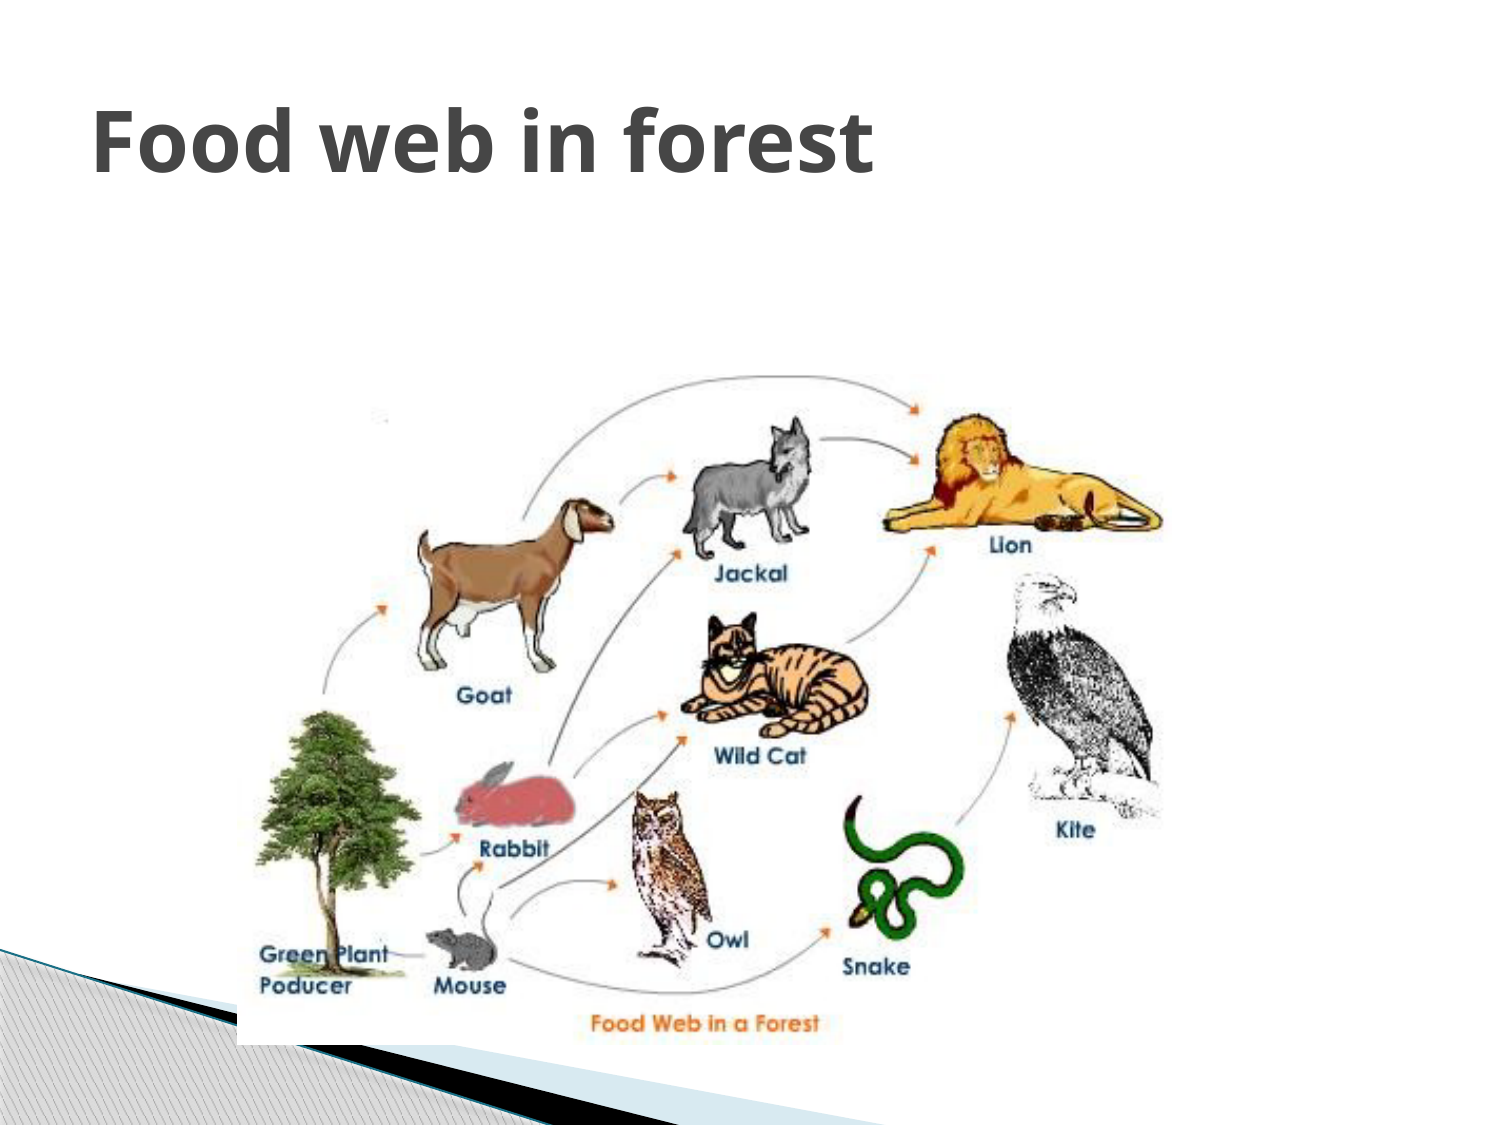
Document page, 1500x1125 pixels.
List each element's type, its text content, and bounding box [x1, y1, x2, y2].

title Food web in forest [75, 45, 1425, 233]
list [237, 374, 1173, 1045]
